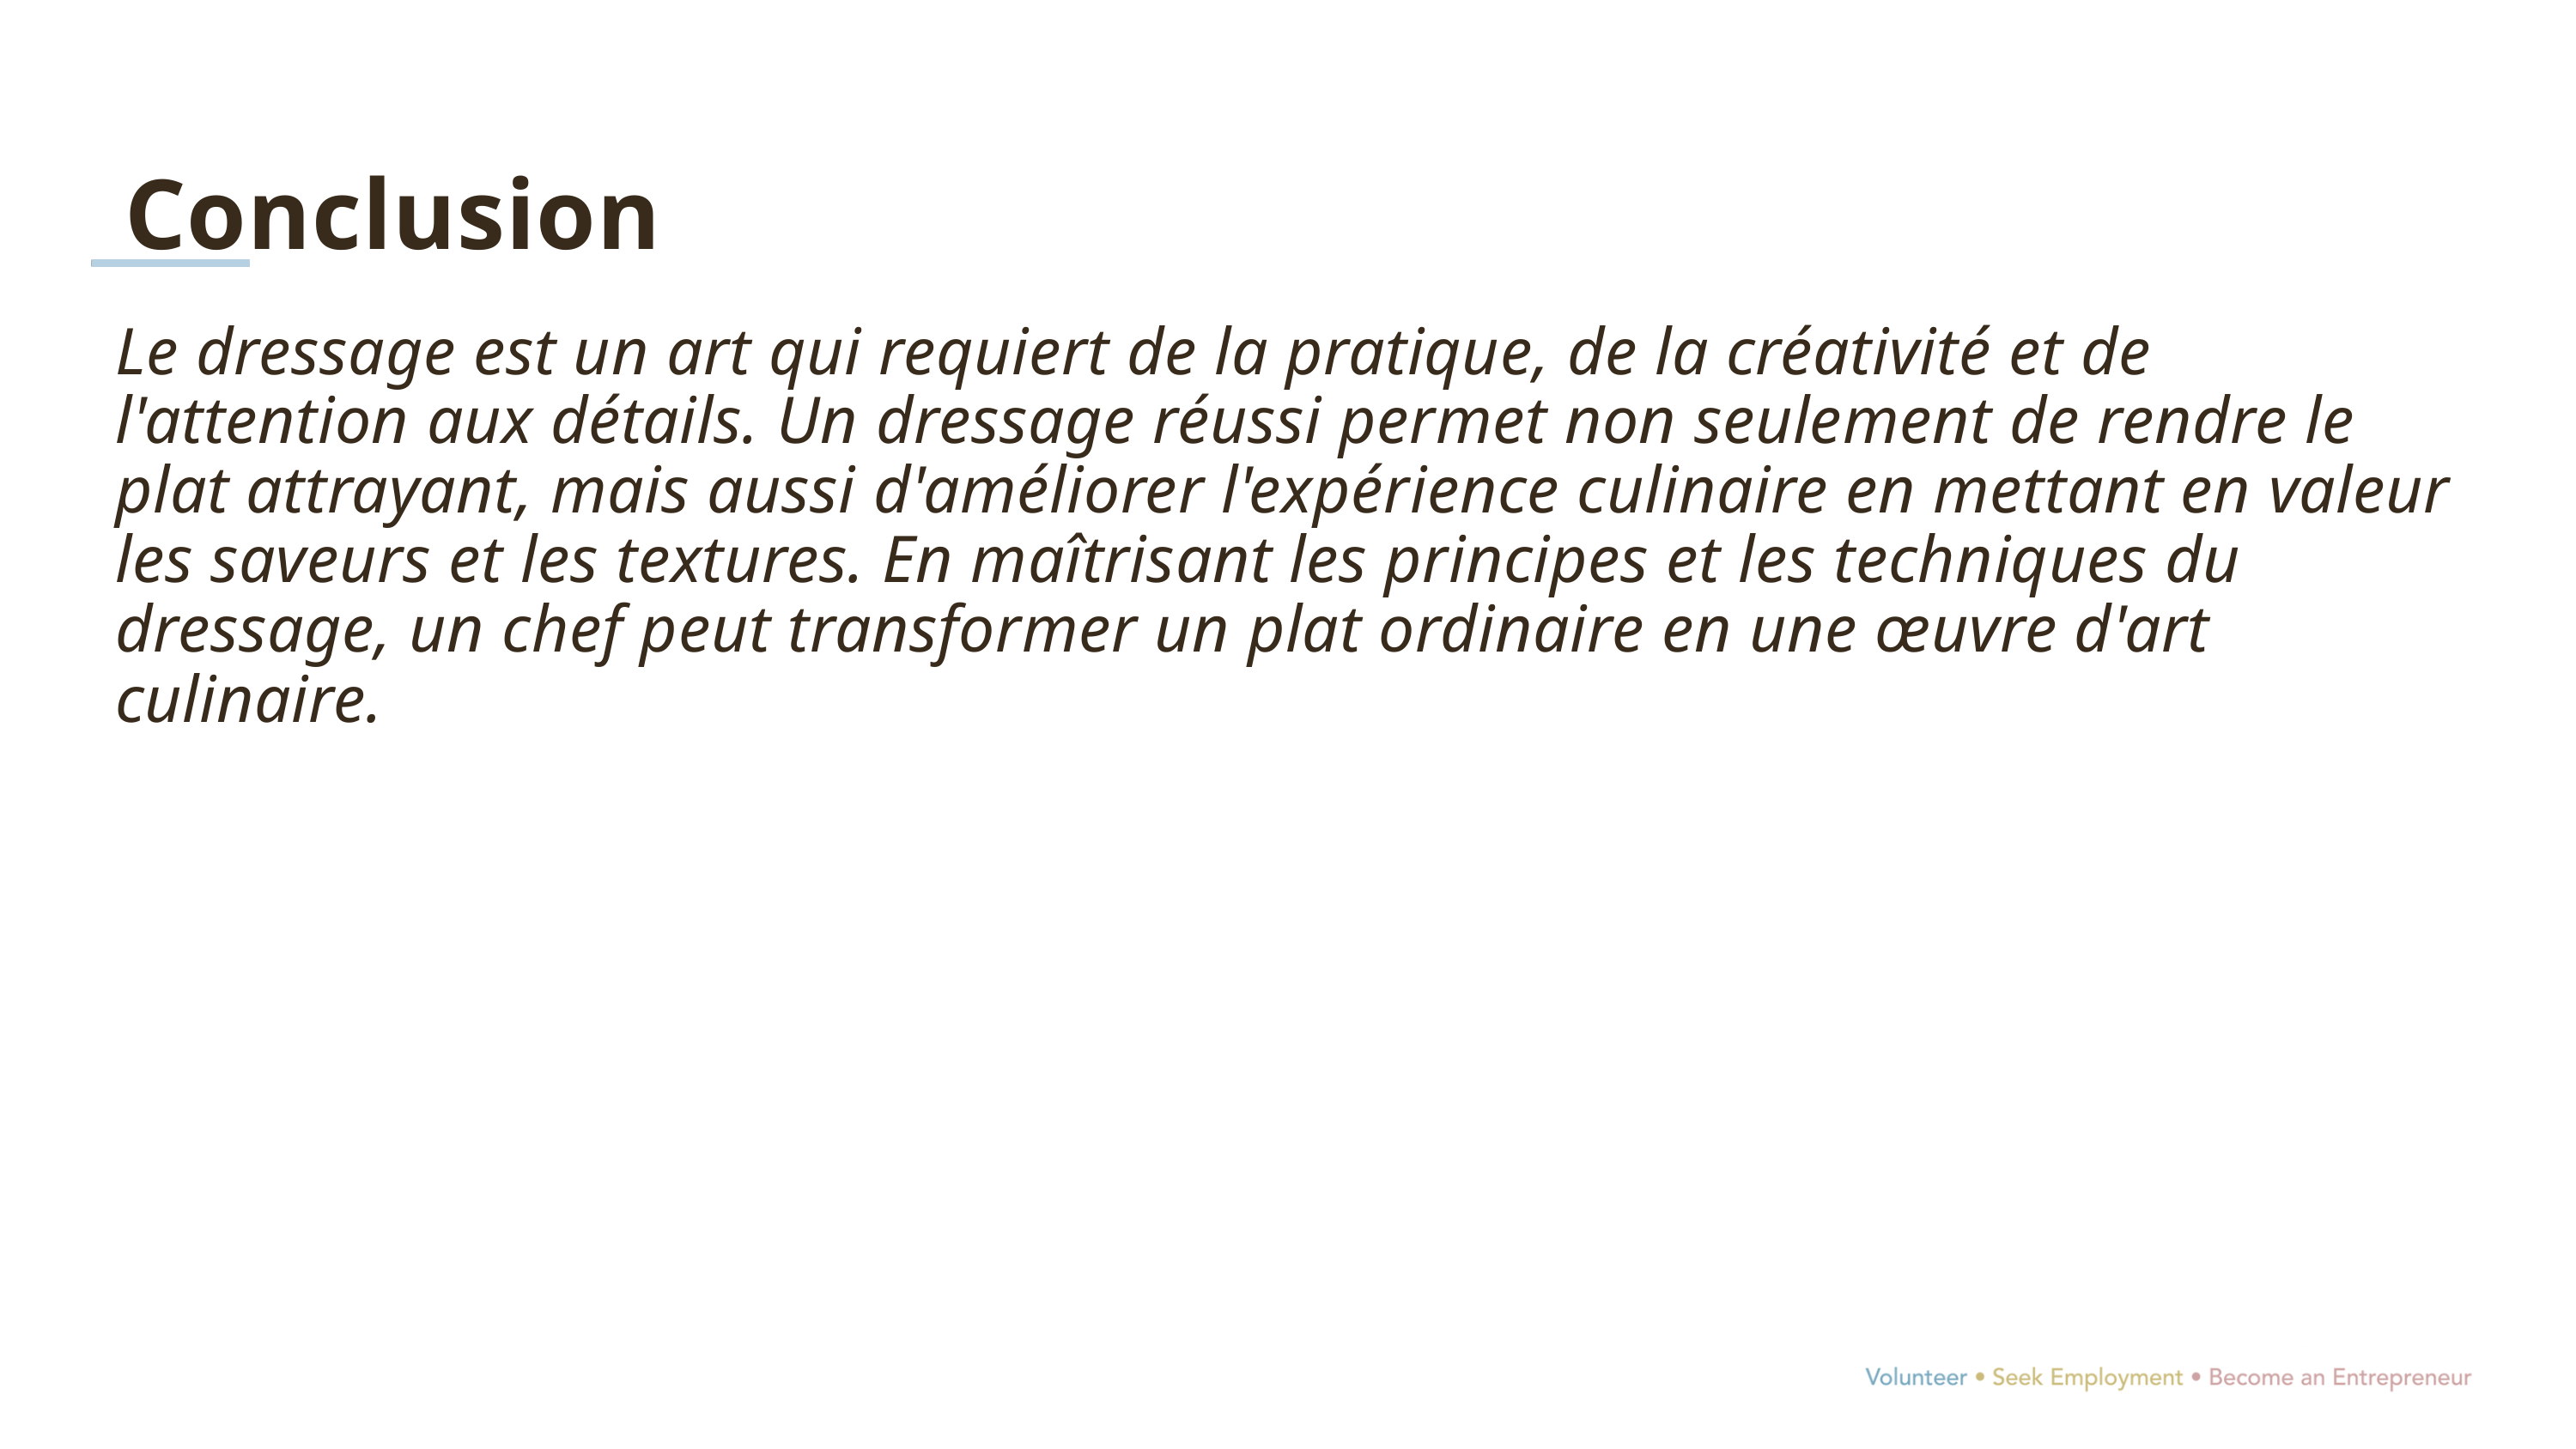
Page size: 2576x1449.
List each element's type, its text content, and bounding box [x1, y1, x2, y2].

text_box [85, 259, 256, 267]
text_box Conclusion [125, 174, 2470, 269]
text_box Le dressage est un art qui requiert de la pratique, de la créativité et de l'attention aux détails. Un dressage réussi permet non seulement de rendre le plat attrayant, mais aussi d'améliorer l'expérience culinaire en mettant en valeur les saveurs et les textures. En maîtrisant les principes et les techniques du dressage, un chef peut transformer un plat ordinaire en une œuvre d'art culinaire. [115, 317, 2461, 805]
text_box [1826, 1347, 2538, 1421]
